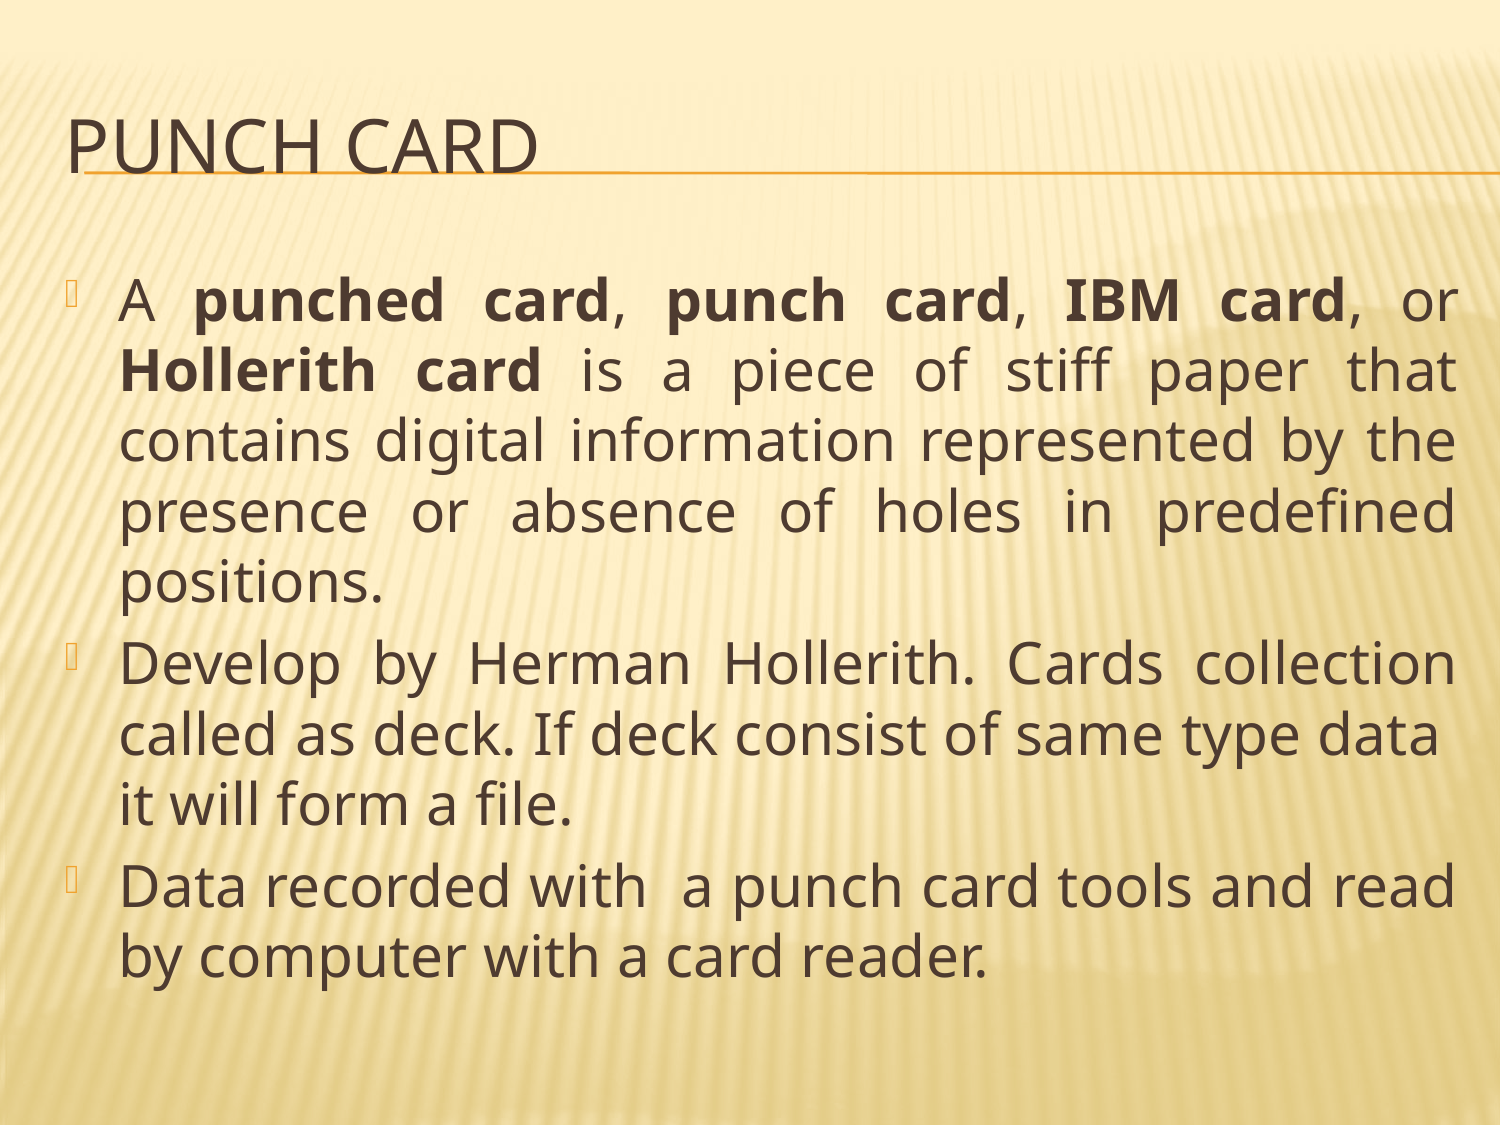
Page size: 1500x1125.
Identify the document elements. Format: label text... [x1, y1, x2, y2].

list A punched card, punch card, IBM card, or Hollerith card is a piece of stiff paper that contains digital information represented by the presence or absence of holes in predefined positions. Develop by Herman Hollerith. Cards collection called as deck. If deck consist of same type data it will form a file. Data recorded with a punch card tools and read by computer with a card reader. [50, 254, 1475, 998]
title Punch Card [50, 75, 1475, 213]
